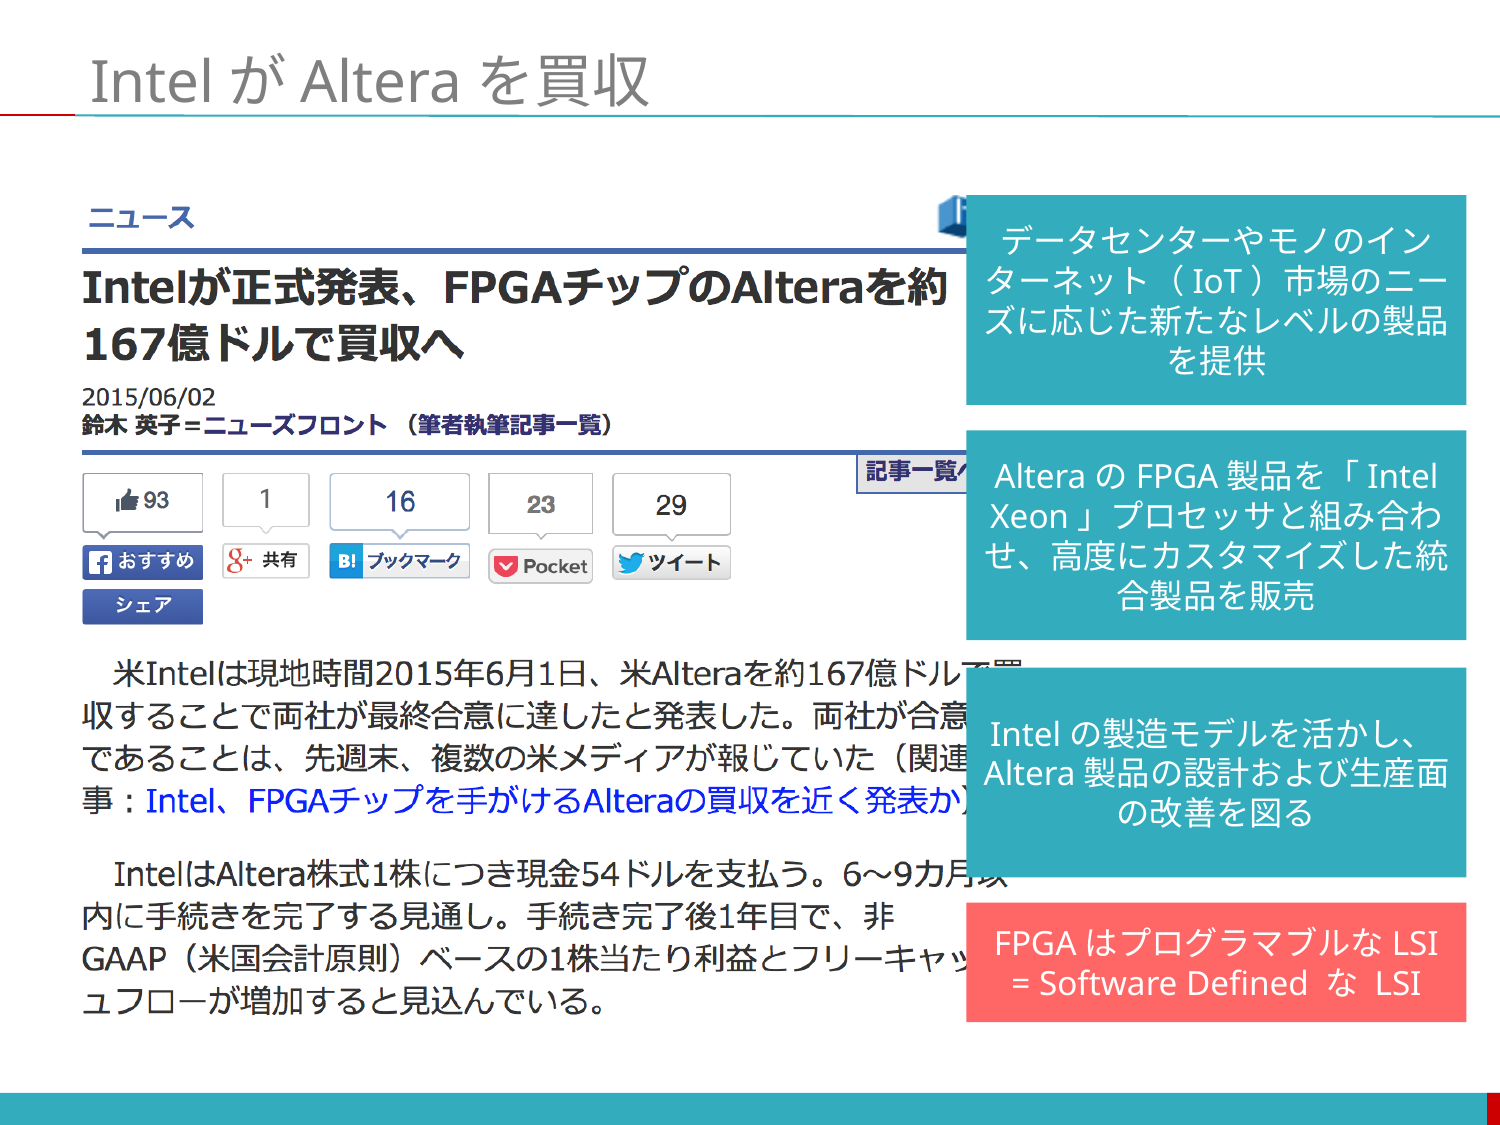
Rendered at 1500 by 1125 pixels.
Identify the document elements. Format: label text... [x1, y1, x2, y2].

text_box AlteraのFPGA製品を「Intel Xeon」プロセッサと組み合わせ、高度にカスタマイズした統合製品を販売 [1052, 428, 1469, 642]
text_box データセンターやモノのインターネット（IoT）市場のニーズに応じた新たなレベルの製品を提供 [1046, 193, 1469, 407]
title IntelがAlteraを買収 [75, 45, 1500, 114]
text_box Intelの製造モデルを活かし、Altera製品の設計および生産面の改善を図る [1052, 666, 1469, 880]
picture [74, 194, 1049, 1023]
text_box FPGAはプログラマブルなLSI = Software Defined な LSI [1052, 901, 1469, 1024]
